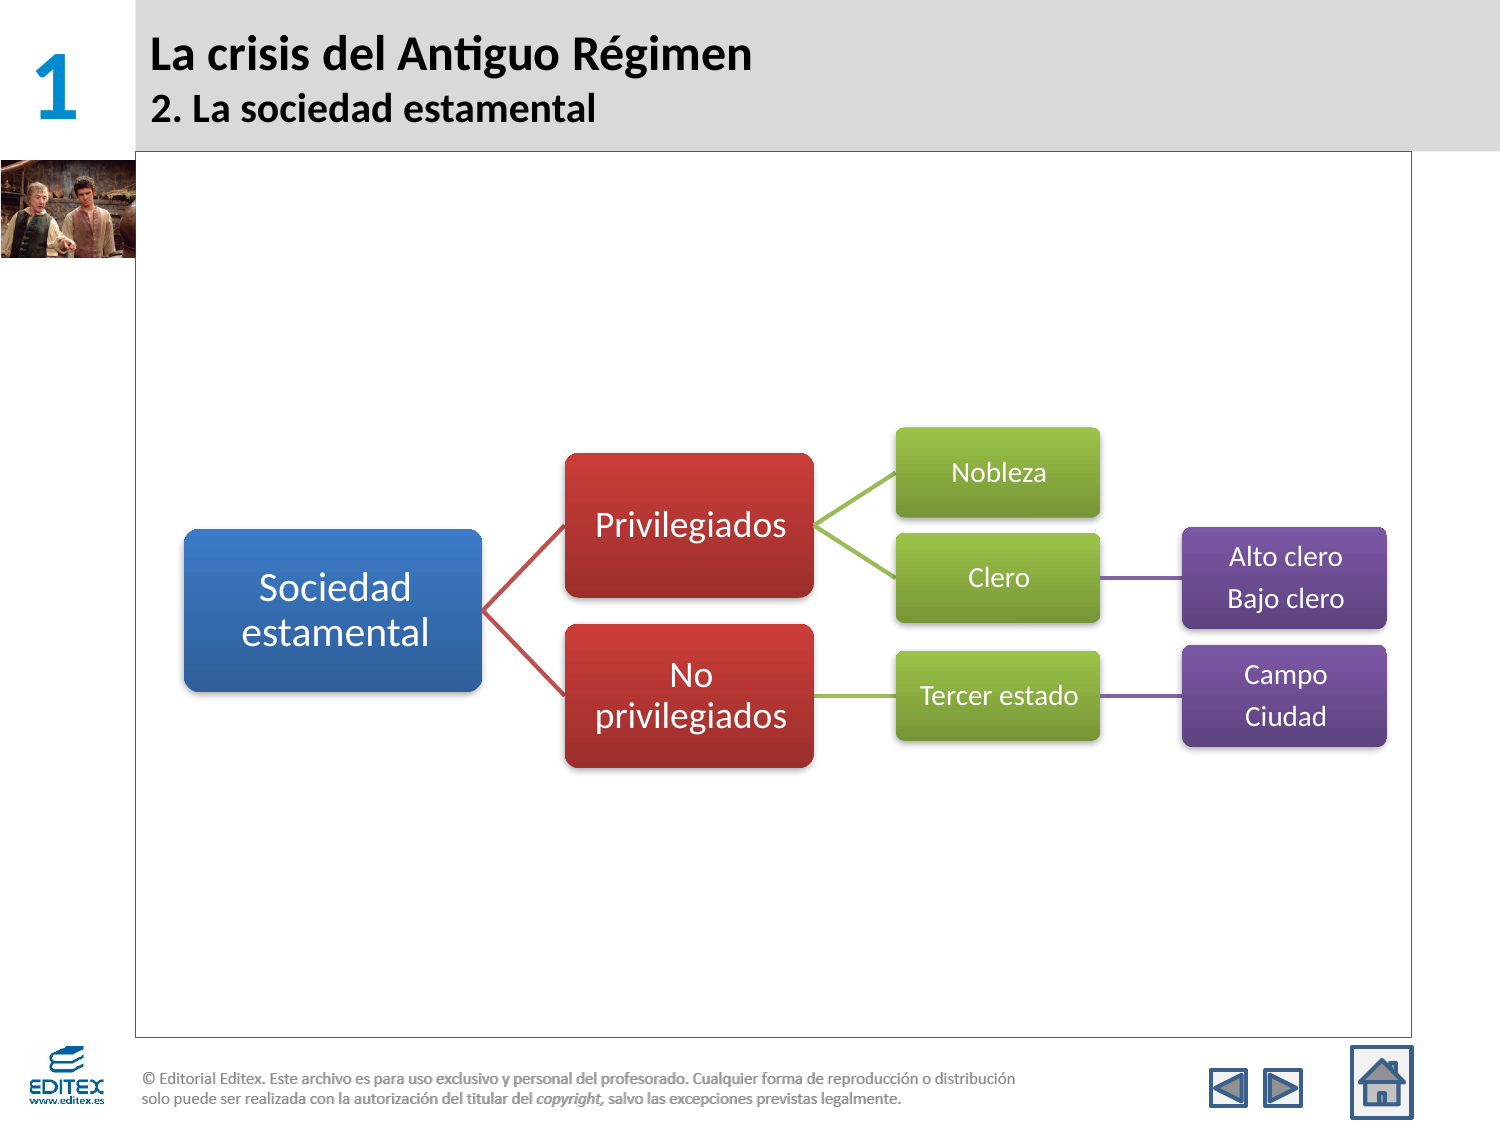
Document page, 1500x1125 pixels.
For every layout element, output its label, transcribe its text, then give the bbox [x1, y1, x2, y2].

text_box [134, 149, 1413, 1039]
text_box [1209, 1068, 1248, 1108]
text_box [182, 195, 1389, 1000]
text_box [1263, 1068, 1303, 1108]
picture [0, 160, 136, 258]
title La crisis del Antiguo Régimen 2. La sociedad estamental [136, 0, 1500, 152]
picture [29, 1046, 104, 1106]
text_box [1350, 1045, 1414, 1120]
picture [127, 1058, 1037, 1118]
text_box 1 [0, 0, 136, 150]
